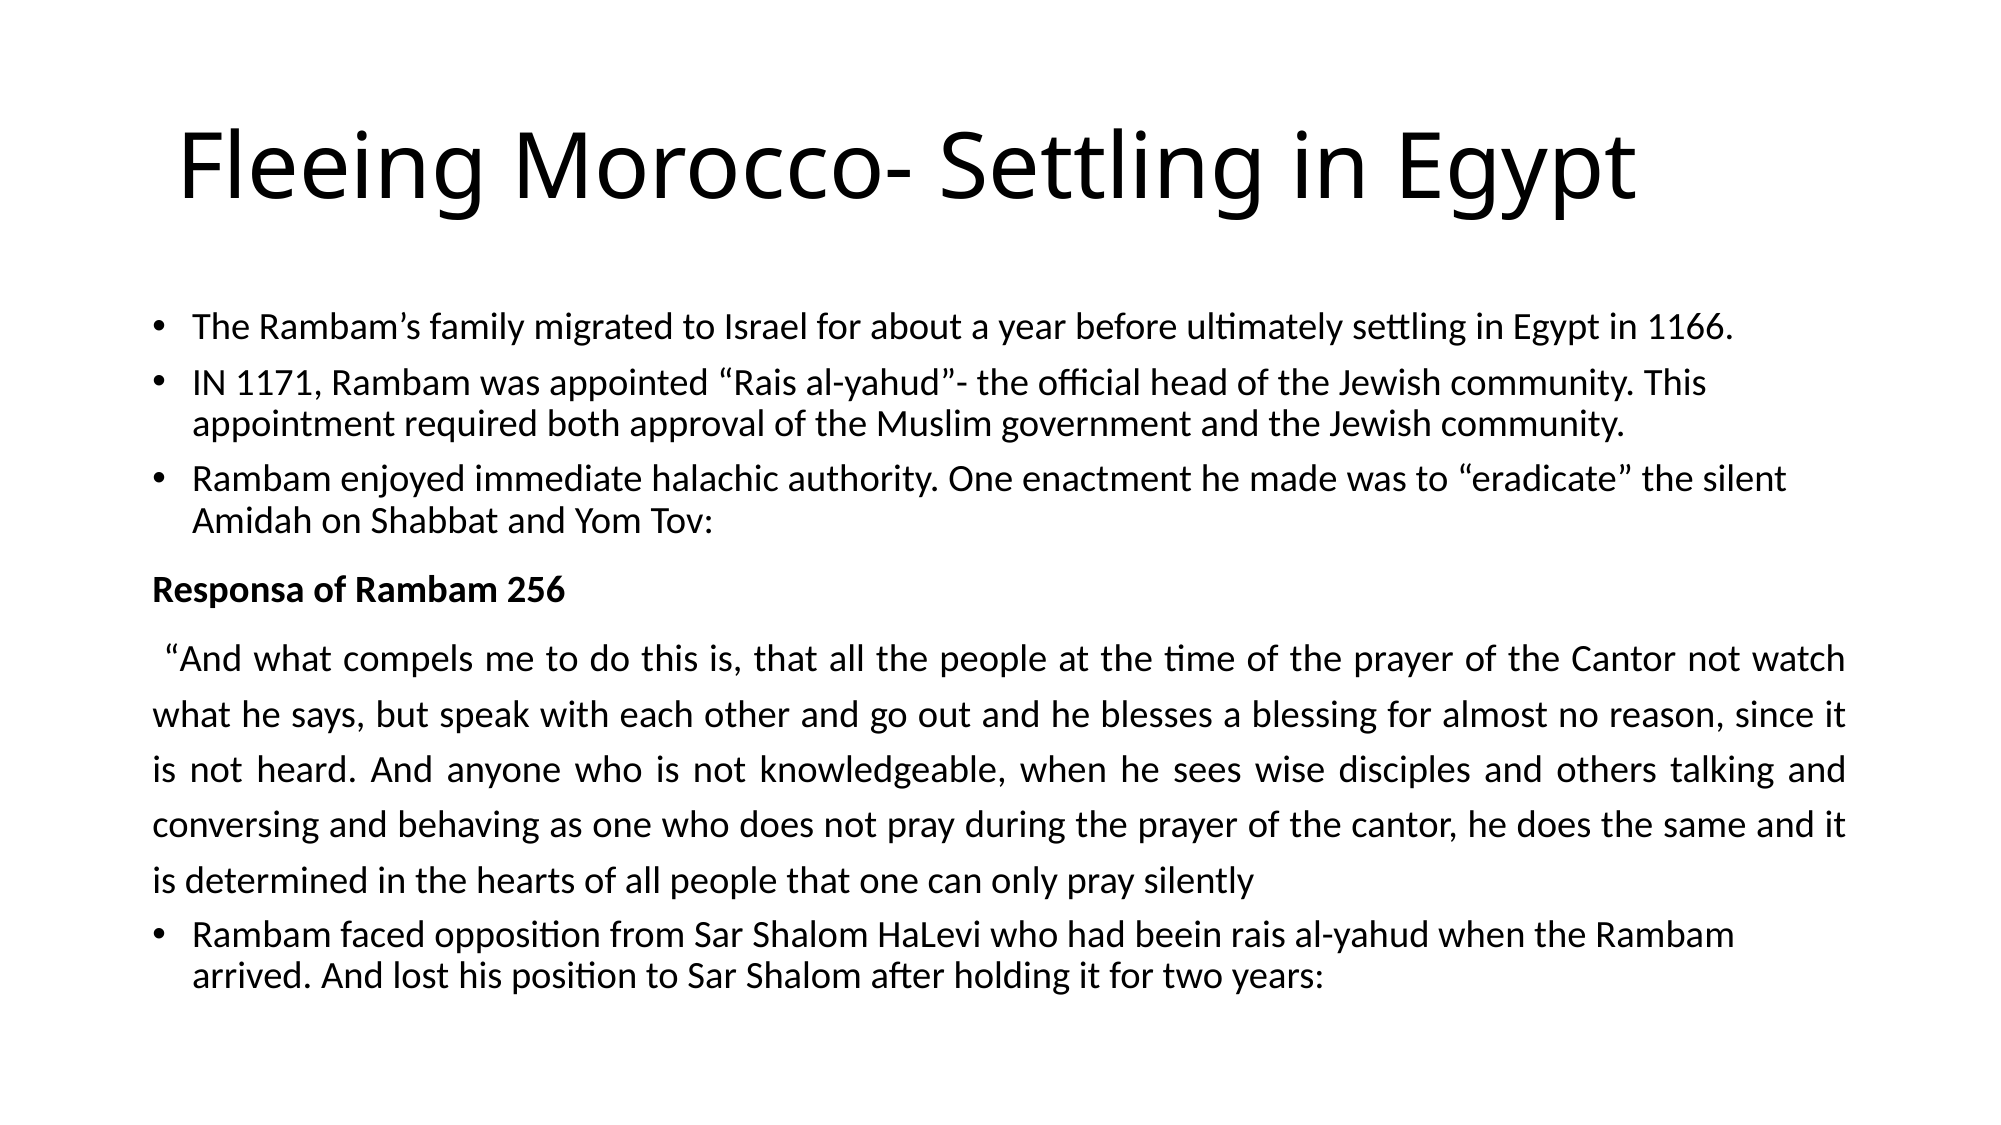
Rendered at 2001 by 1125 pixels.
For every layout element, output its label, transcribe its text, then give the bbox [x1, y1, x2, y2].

list The Rambam’s family migrated to Israel for about a year before ultimately settling in Egypt in 1166. IN 1171, Rambam was appointed “Rais al-yahud”- the official head of the Jewish community. This appointment required both approval of the Muslim government and the Jewish community. Rambam enjoyed immediate halachic authority. One enactment he made was to “eradicate” the silent Amidah on Shabbat and Yom Tov: Responsa of Rambam 256 “And what compels me to do this is, that all the people at the time of the prayer of the Cantor not watch what he says, but speak with each other and go out and he blesses a blessing for almost no reason, since it is not heard. And anyone who is not knowledgeable, when he sees wise disciples and others talking and conversing and behaving as one who does not pray during the prayer of the cantor, he does the same and it is determined in the hearts of all people that one can only pray silently Rambam faced opposition from Sar Shalom HaLevi who had beein rais al-yahud when the Rambam arrived. And lost his position to Sar Shalom after holding it for two years: [137, 299, 1863, 1014]
title Fleeing Morocco- Settling in Egypt [137, 59, 1863, 278]
